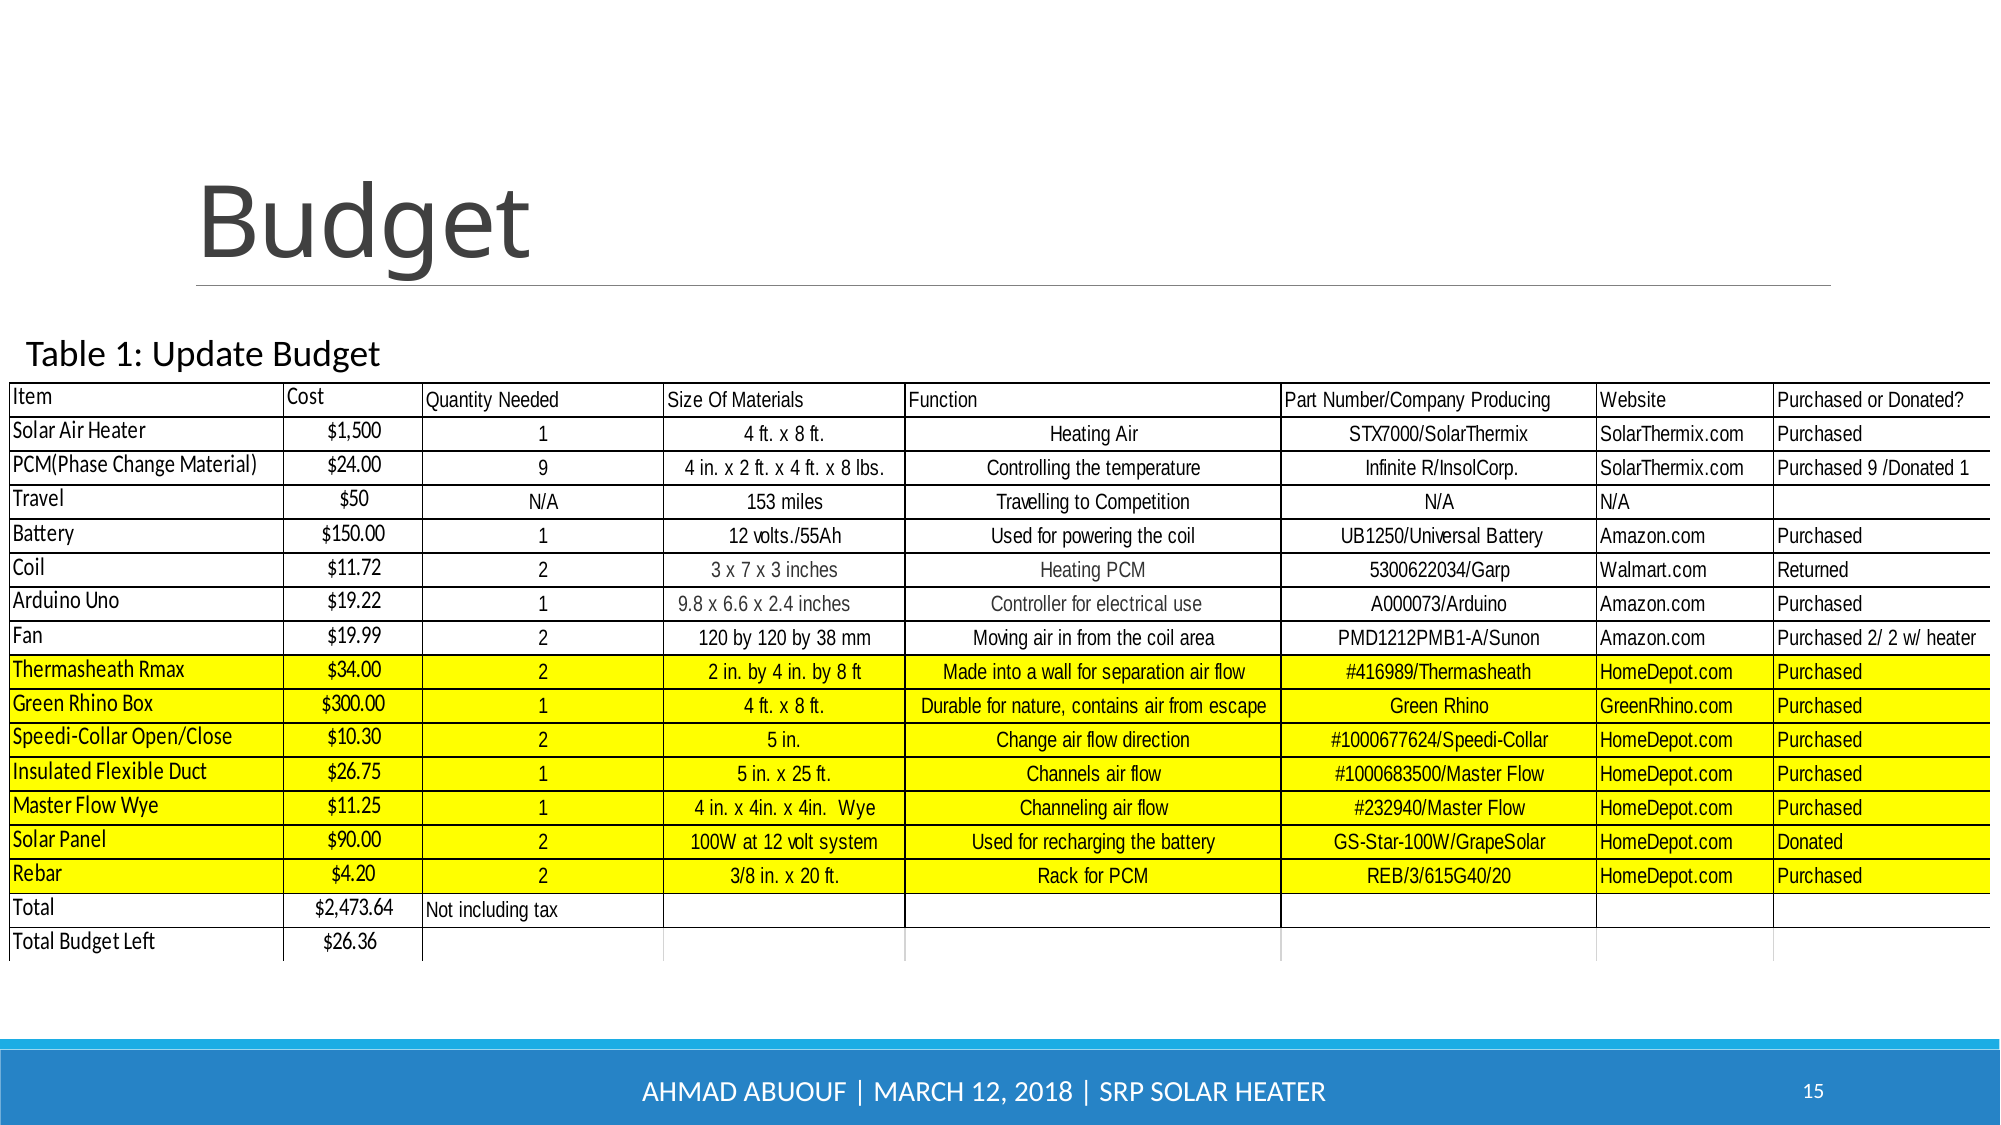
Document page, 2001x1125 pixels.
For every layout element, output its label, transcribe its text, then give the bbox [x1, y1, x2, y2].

slide_number 15 [1624, 1059, 1840, 1120]
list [8, 381, 1992, 963]
footer Ahmad abuouf | March 12, 2018 | SRP Solar Heater [573, 1059, 1396, 1120]
text_box Table 1: Update Budget [11, 321, 396, 378]
title Budget [180, 47, 1830, 285]
